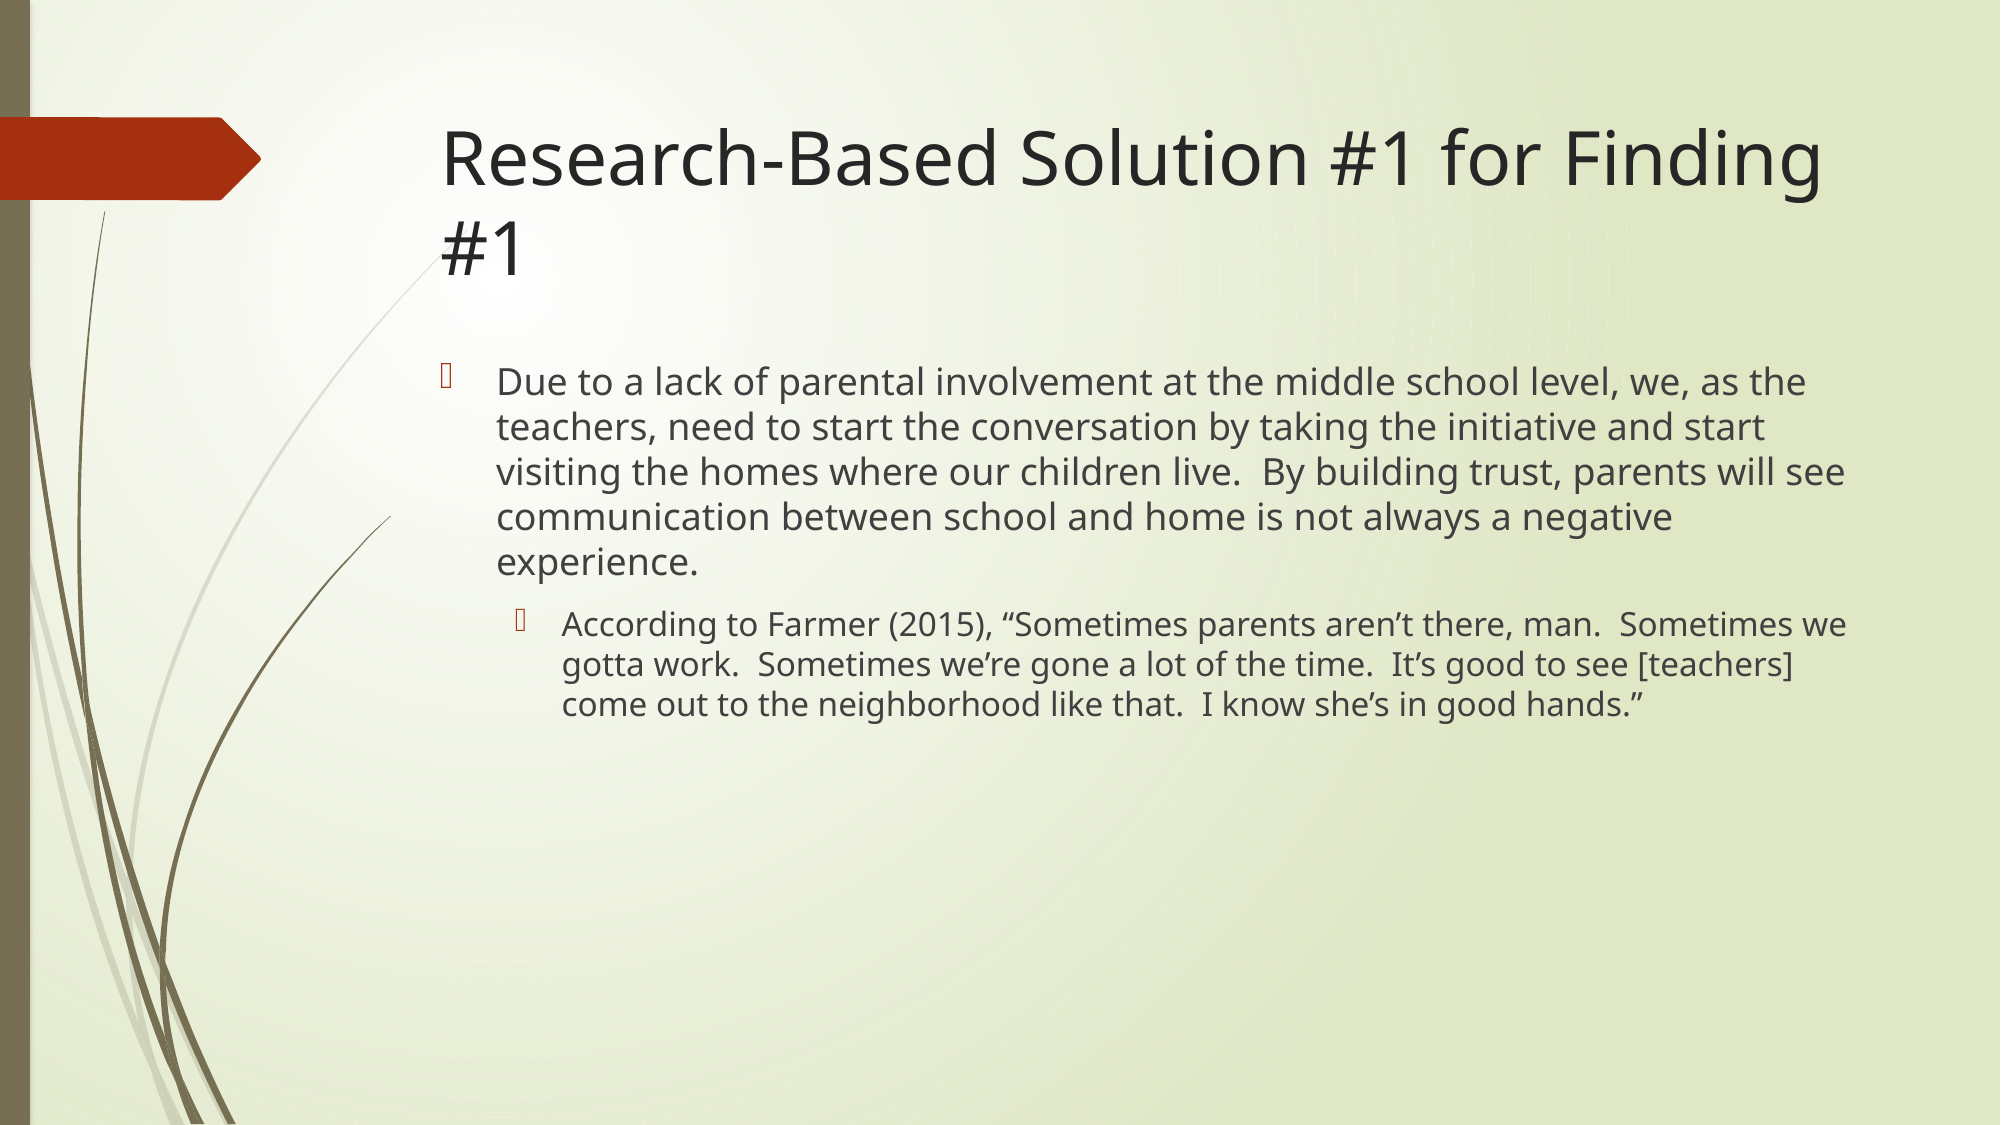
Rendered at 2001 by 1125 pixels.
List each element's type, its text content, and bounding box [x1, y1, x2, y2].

list Due to a lack of parental involvement at the middle school level, we, as the teachers, need to start the conversation by taking the initiative and start visiting the homes where our children live. By building trust, parents will see communication between school and home is not always a negative experience. According to Farmer (2015), “Sometimes parents aren’t there, man. Sometimes we gotta work. Sometimes we’re gone a lot of the time. It’s good to see [teachers] come out to the neighborhood like that. I know she’s in good hands.” [424, 350, 1888, 970]
title Research-Based Solution #1 for Finding #1 [425, 102, 1888, 313]
